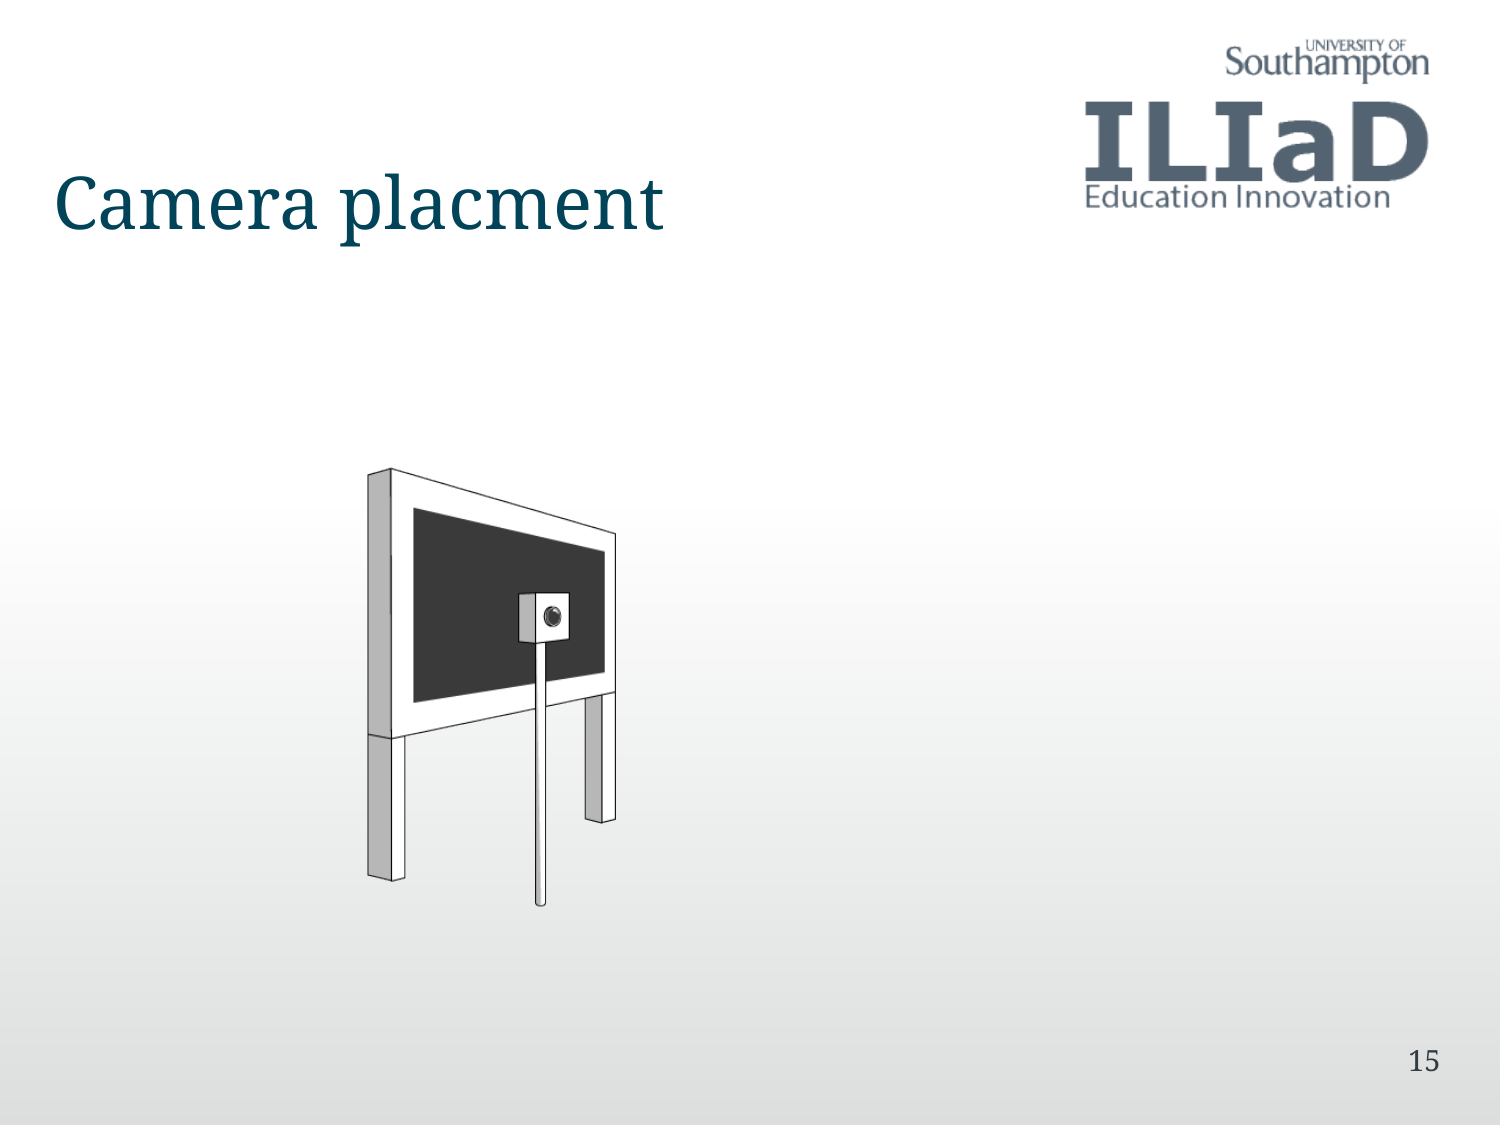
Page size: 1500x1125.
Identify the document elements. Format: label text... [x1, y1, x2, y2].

title Camera placment [53, 148, 1058, 256]
picture [1062, 17, 1454, 227]
slide_number 15 [1127, 1034, 1441, 1111]
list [131, 278, 1369, 955]
